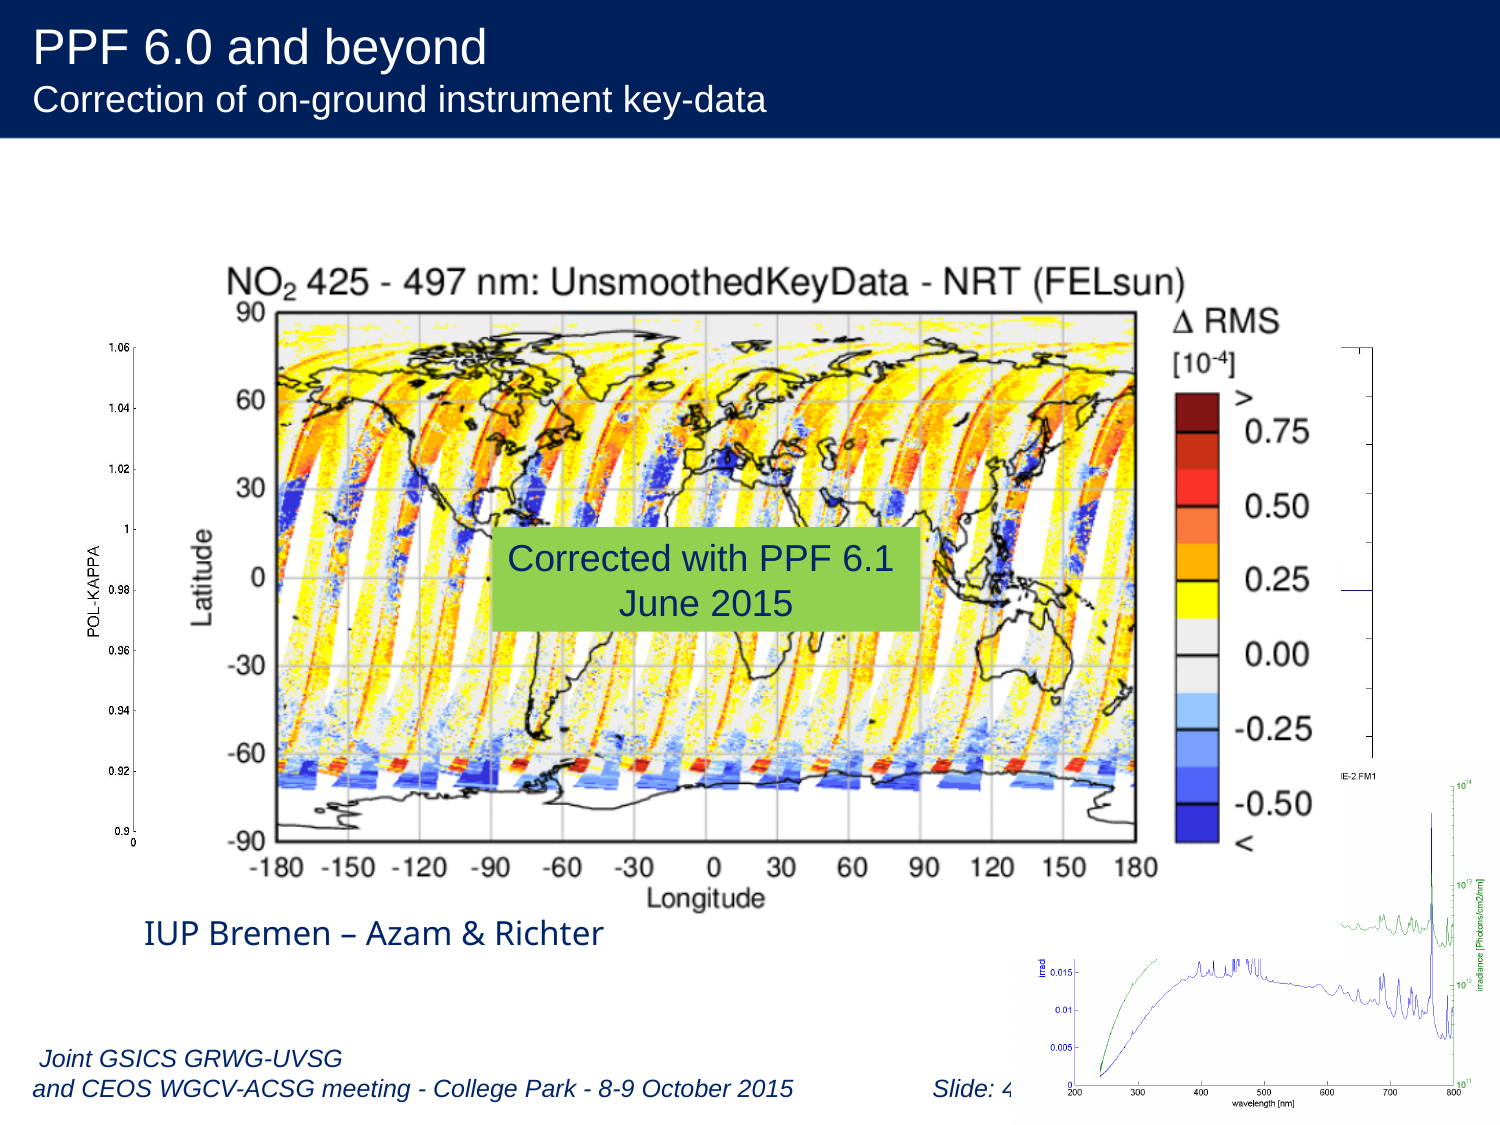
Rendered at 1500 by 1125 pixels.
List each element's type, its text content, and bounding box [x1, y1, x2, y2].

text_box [37, 231, 131, 898]
picture [0, 0, 1500, 1125]
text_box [136, 207, 1341, 961]
text_box PPF 6.0 and beyond Correction of on-ground instrument key-data [17, 7, 1477, 127]
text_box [1345, 243, 1442, 757]
